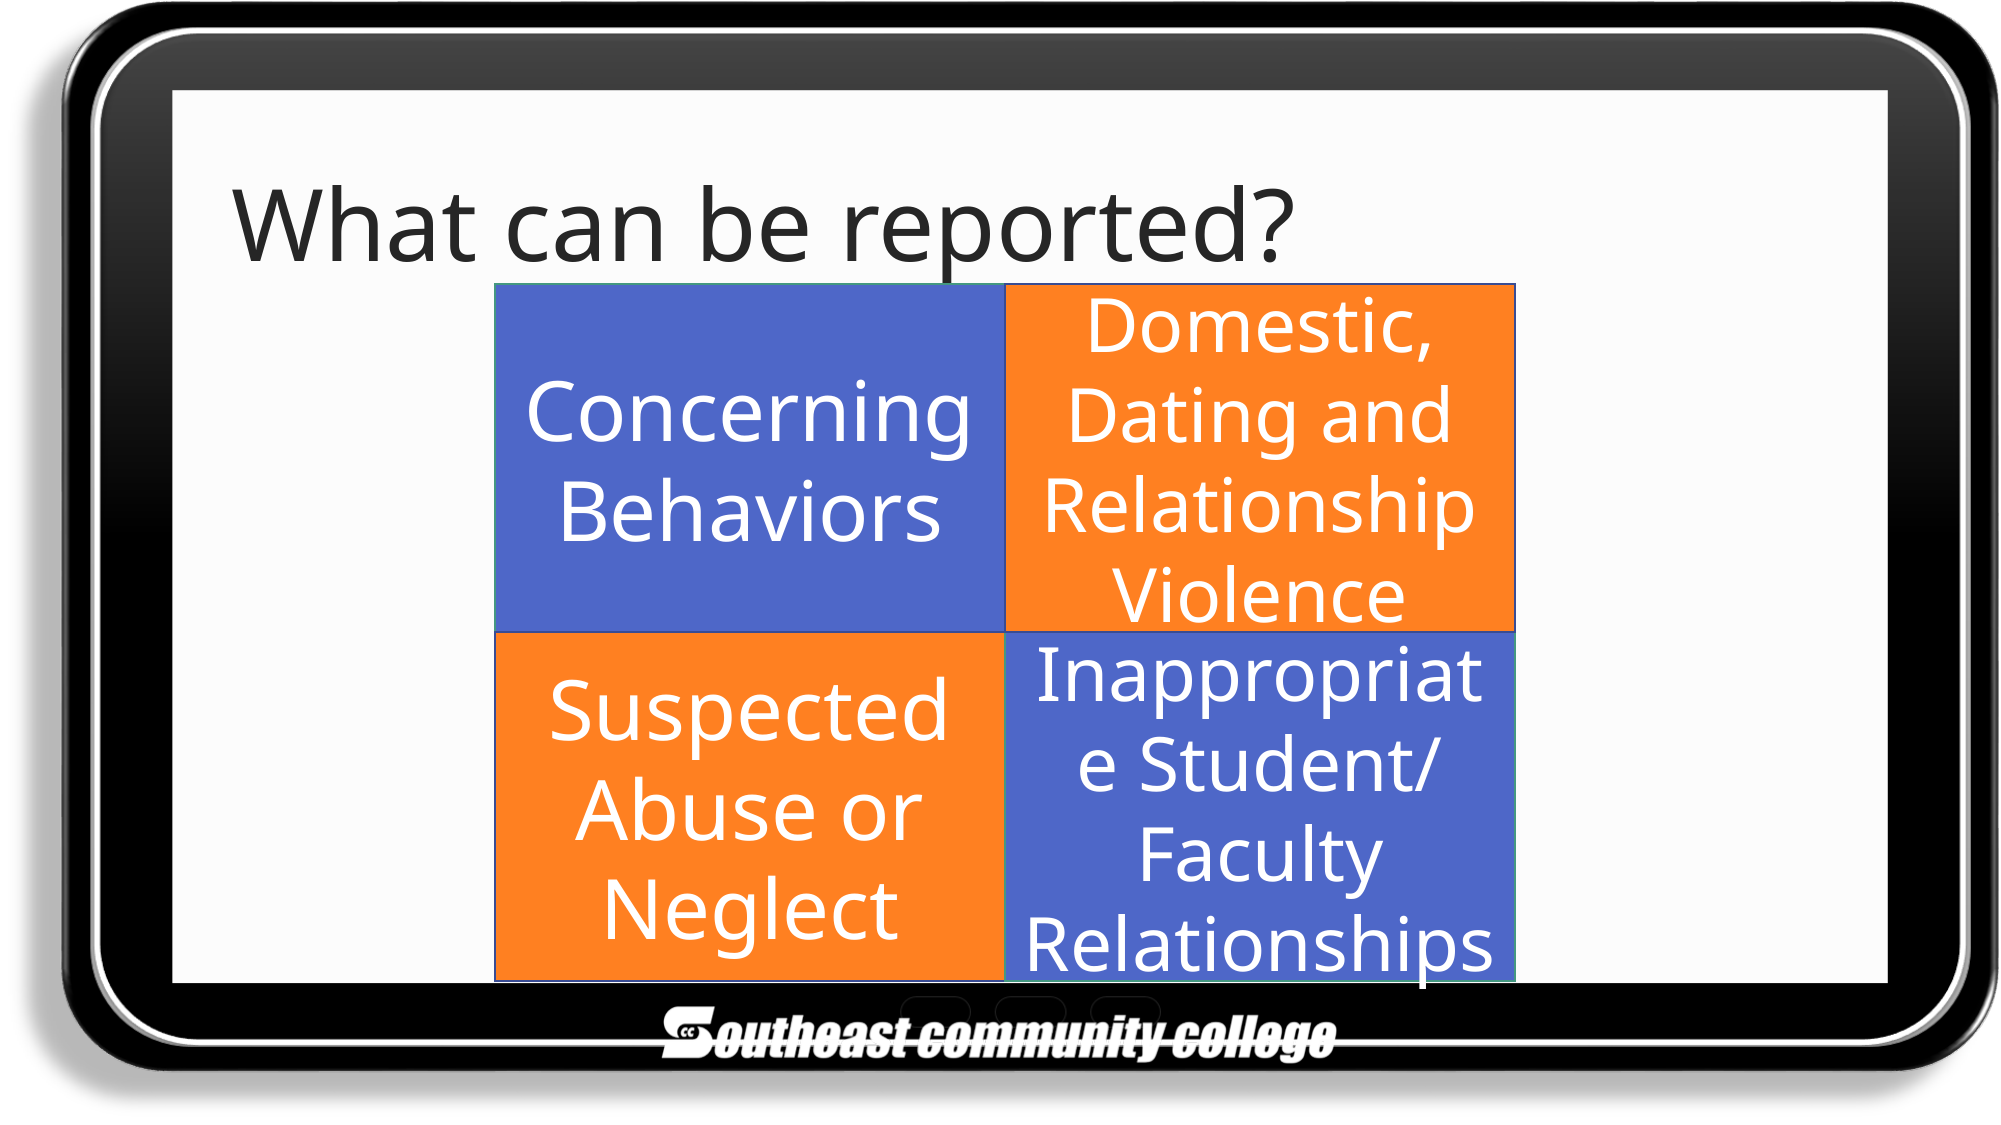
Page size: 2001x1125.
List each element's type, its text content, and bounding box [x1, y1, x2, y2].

title What can be reported? [216, 120, 1794, 338]
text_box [494, 283, 1515, 982]
picture [0, 0, 2001, 1125]
